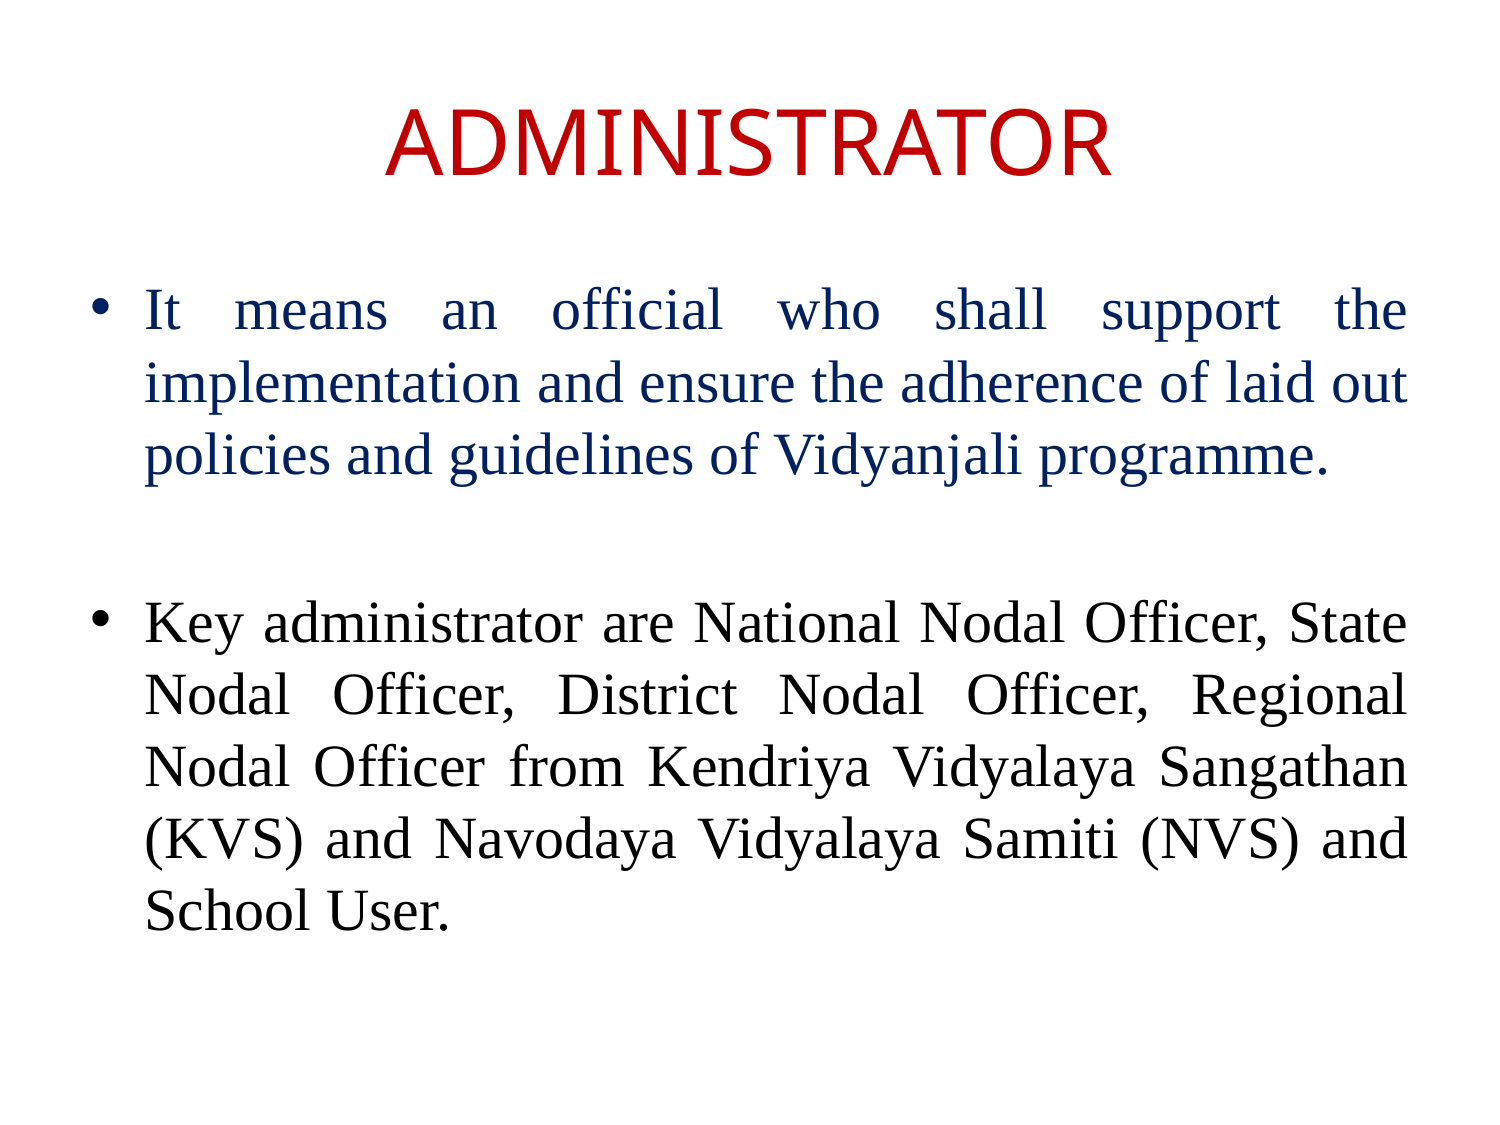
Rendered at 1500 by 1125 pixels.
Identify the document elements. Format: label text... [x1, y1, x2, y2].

title ADMINISTRATOR [75, 45, 1425, 233]
list It means an official who shall support the implementation and ensure the adherence of laid out policies and guidelines of Vidyanjali programme. Key administrator are National Nodal Officer, State Nodal Officer, District Nodal Officer, Regional Nodal Officer from Kendriya Vidyalaya Sangathan (KVS) and Navodaya Vidyalaya Samiti (NVS) and School User. [75, 262, 1425, 1005]
